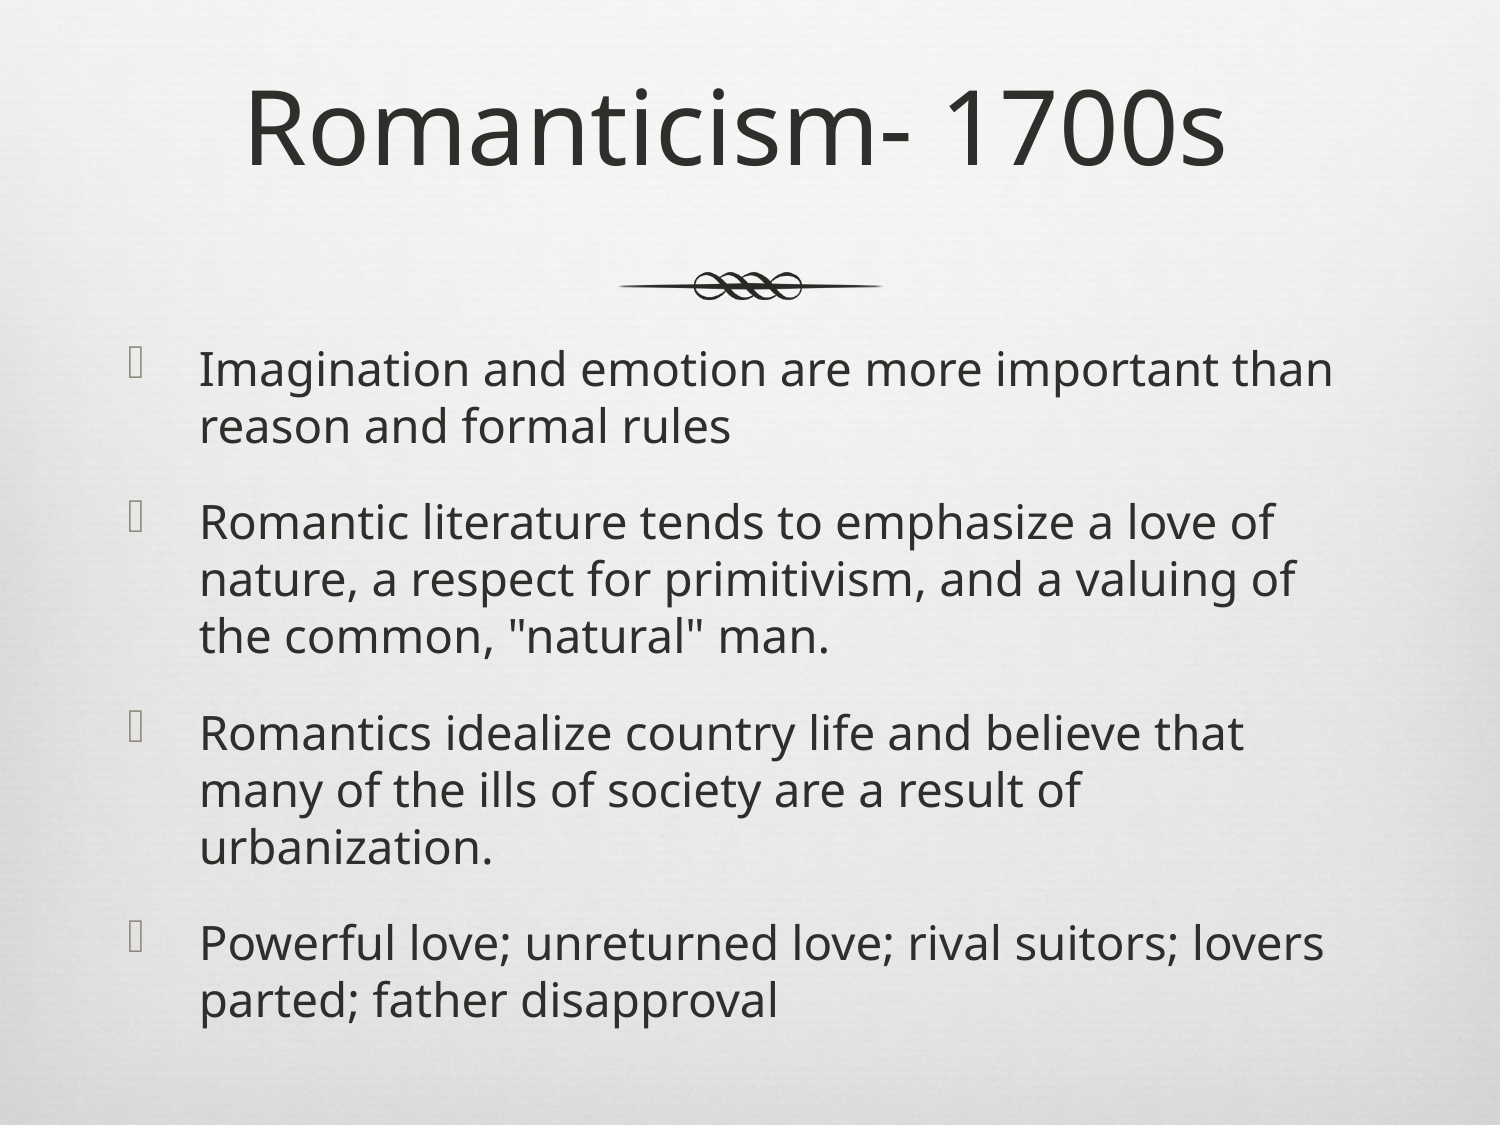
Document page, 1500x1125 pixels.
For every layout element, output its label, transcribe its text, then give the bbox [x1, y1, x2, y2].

picture [615, 272, 885, 300]
list Imagination and emotion are more important than reason and formal rules Romantic literature tends to emphasize a love of nature, a respect for primitivism, and a valuing of the common, "natural" man. Romantics idealize country life and believe that many of the ills of society are a result of urbanization. Powerful love; unreturned love; rival suitors; lovers parted; father disapproval [112, 331, 1388, 1038]
title Romanticism- 1700s [112, 11, 1388, 236]
